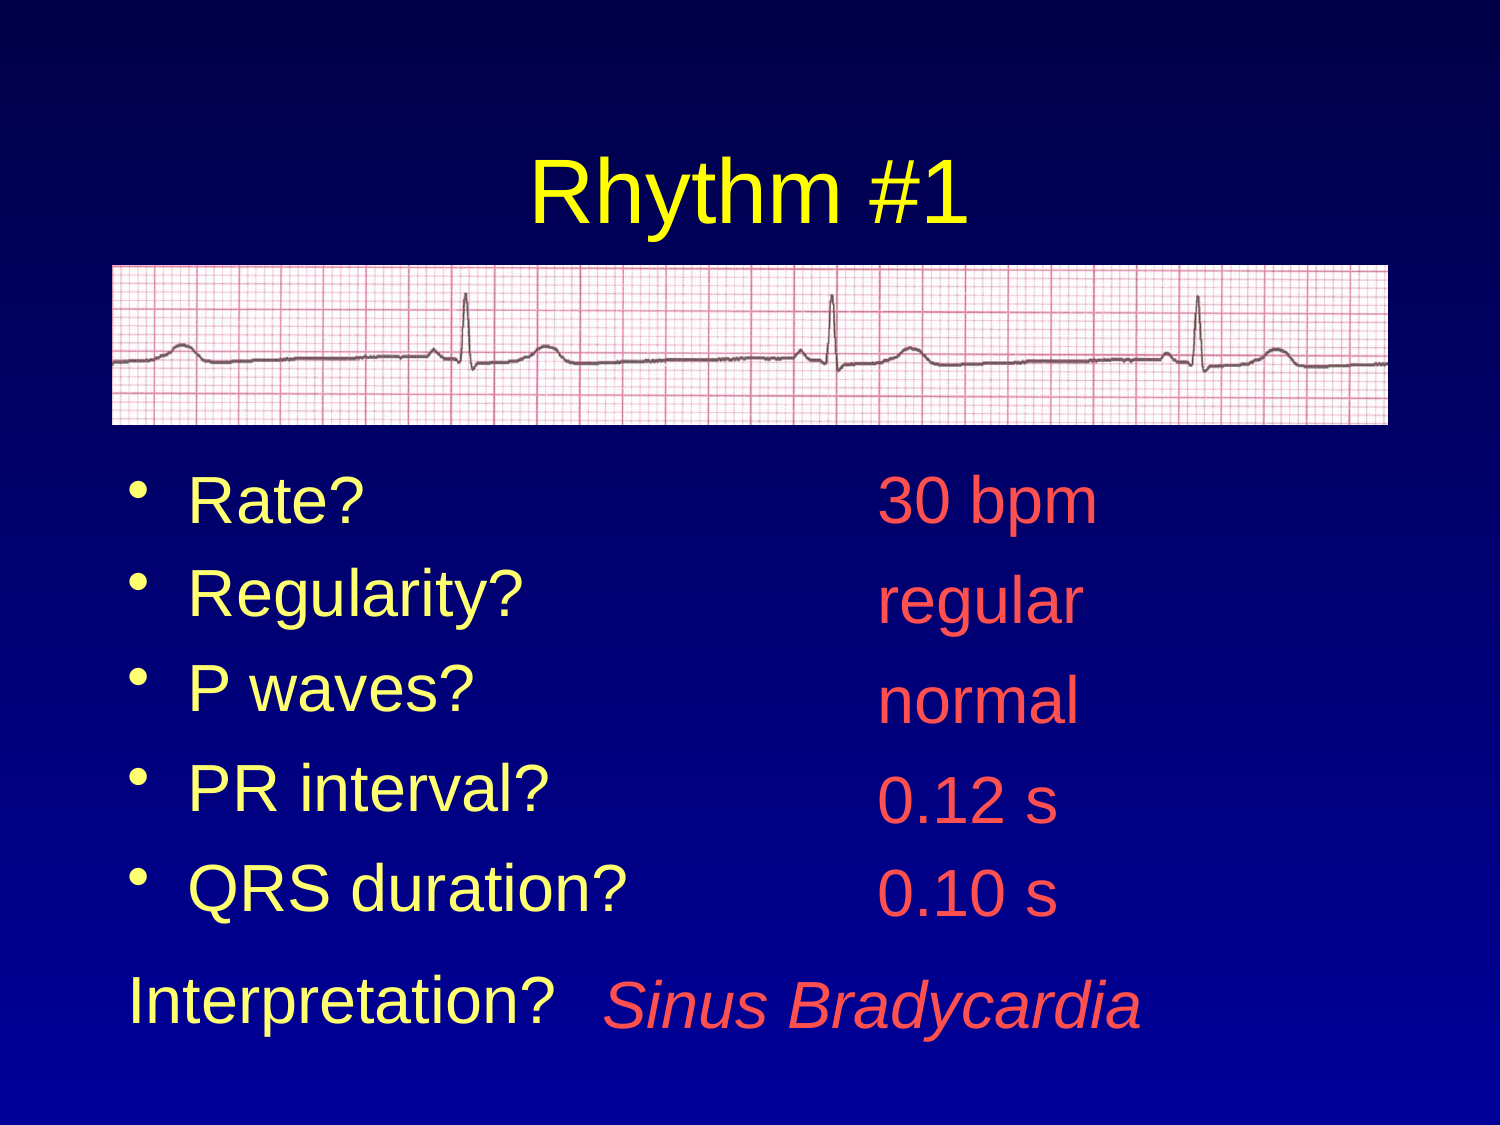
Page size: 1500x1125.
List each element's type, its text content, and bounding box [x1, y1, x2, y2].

title Rhythm #1 [112, 62, 1388, 251]
text_box normal [862, 649, 1150, 745]
picture [112, 265, 1388, 426]
text_box 0.12 s [862, 749, 1150, 845]
text_box P waves? [112, 637, 513, 733]
text_box Sinus Bradycardia [587, 954, 1400, 1050]
text_box Regularity? [112, 542, 588, 638]
text_box Interpretation? [112, 949, 675, 1045]
text_box Rate? [112, 449, 400, 542]
text_box 30 bpm [862, 449, 1150, 545]
text_box 0.10 s [862, 845, 1150, 938]
text_box PR interval? [112, 737, 588, 833]
text_box regular [862, 549, 1150, 645]
text_box QRS duration? [112, 837, 675, 933]
